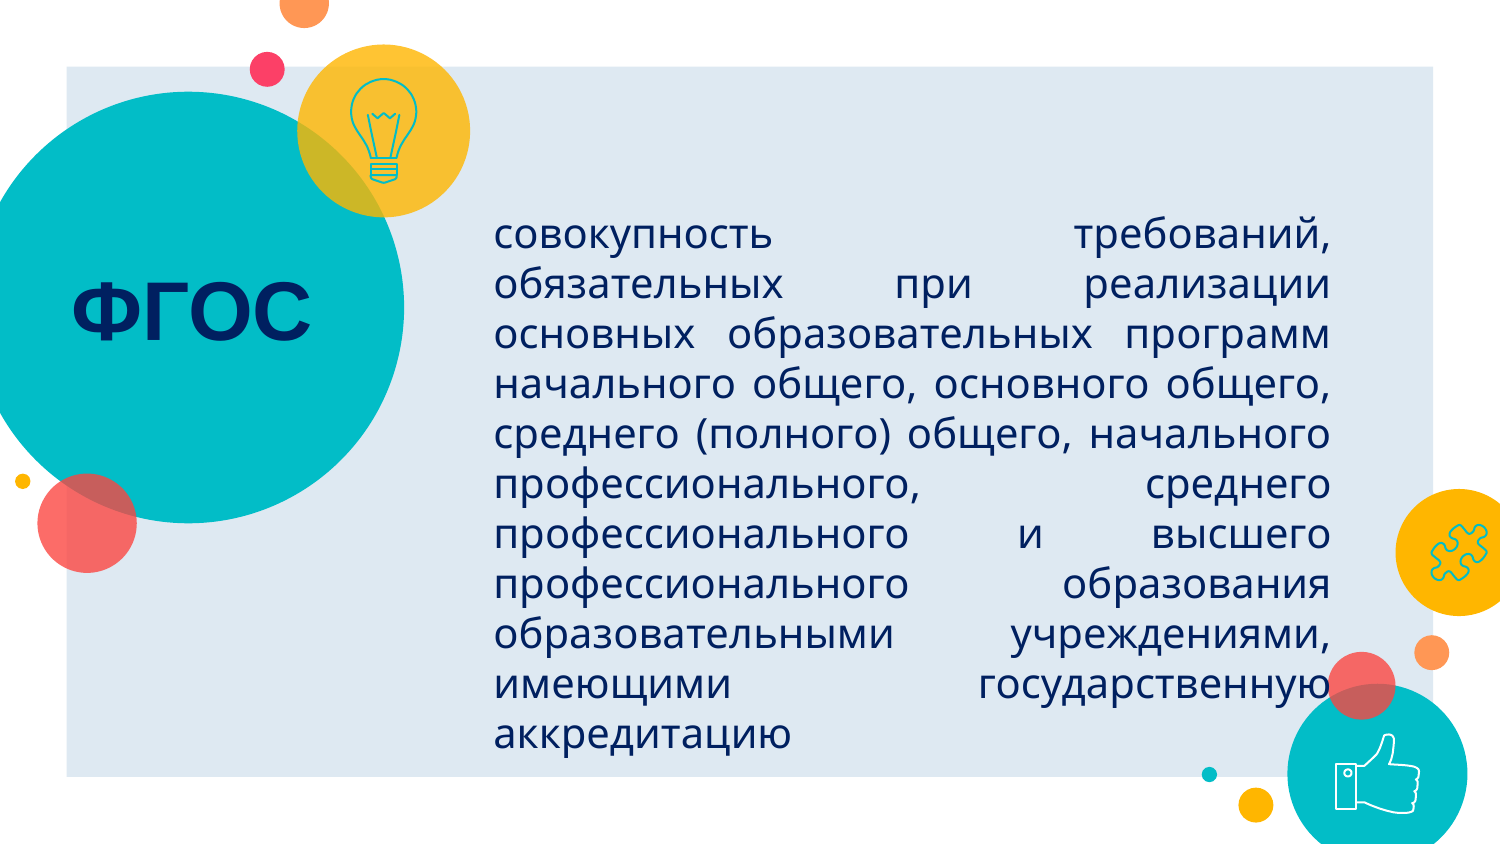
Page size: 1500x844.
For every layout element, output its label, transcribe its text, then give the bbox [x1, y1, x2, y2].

title ФГОС [0, 91, 384, 524]
list совокупность требований, обязательных при реализации основных образовательных программ начального общего, основного общего, среднего (полного) общего, начального профессионального, среднего профессионального и высшего профессионального образования образовательными учреждениями, имеющими государственную аккредитацию [478, 100, 1347, 637]
